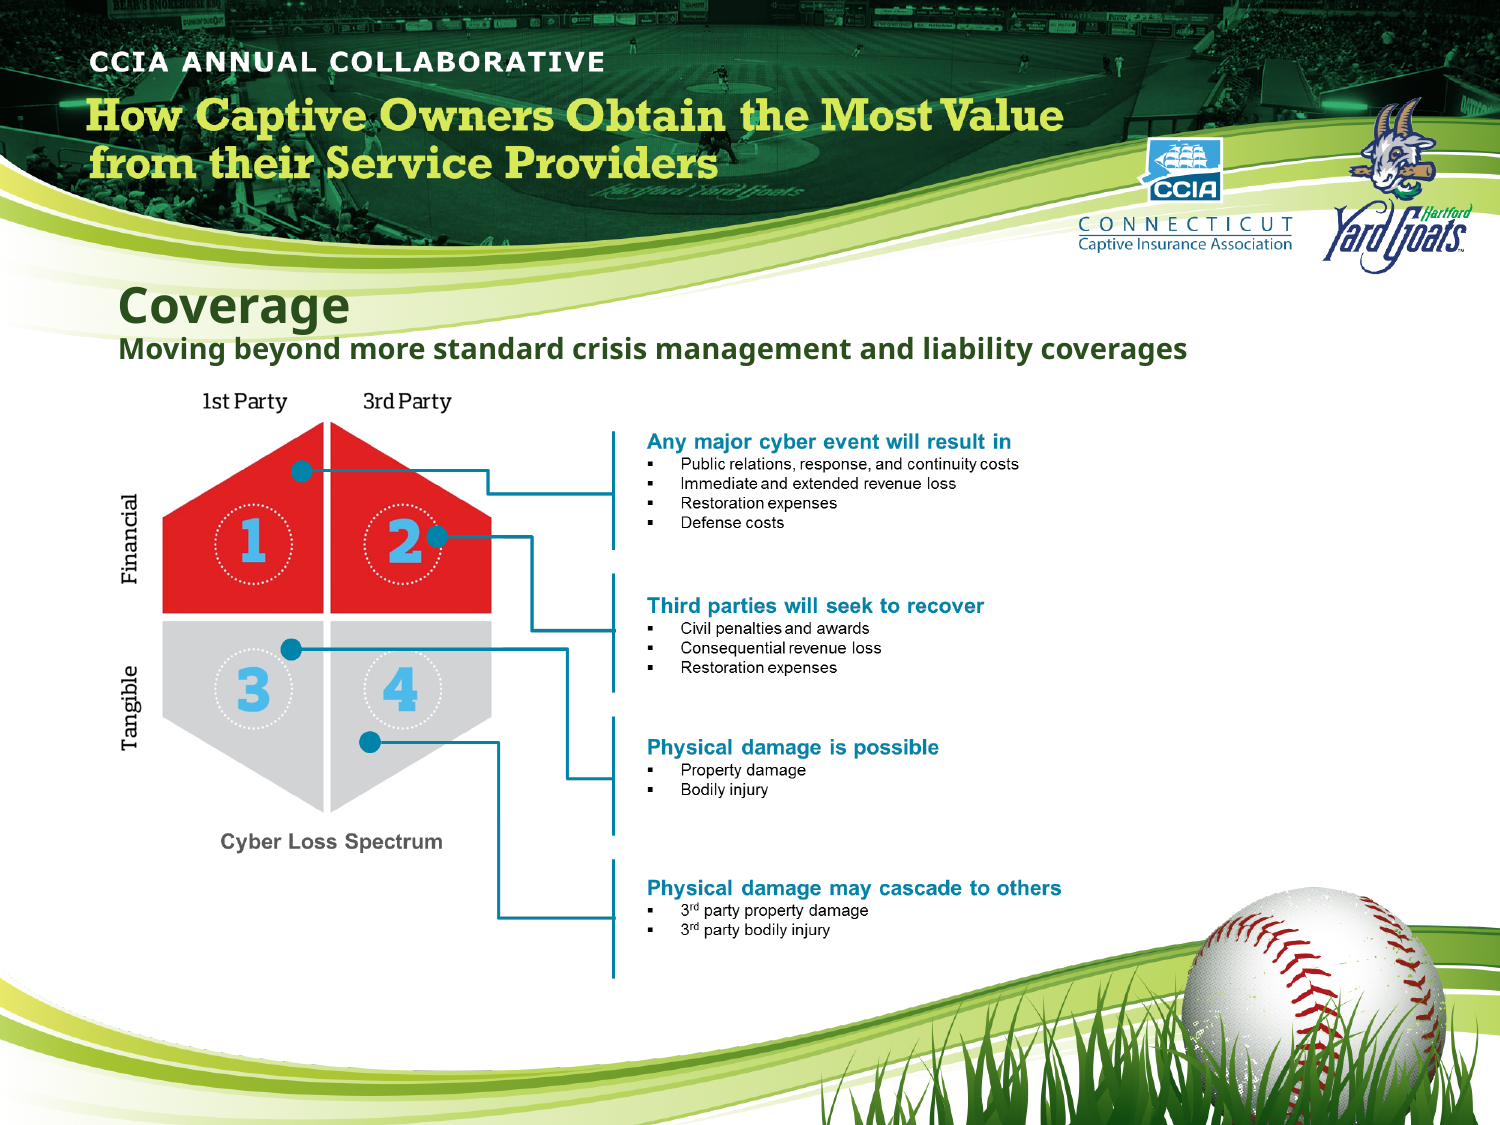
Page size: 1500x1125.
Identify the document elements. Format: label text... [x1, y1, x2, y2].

text_box Coverage Moving beyond more standard crisis management and liability coverages [103, 273, 1468, 368]
picture [0, 0, 1500, 1125]
